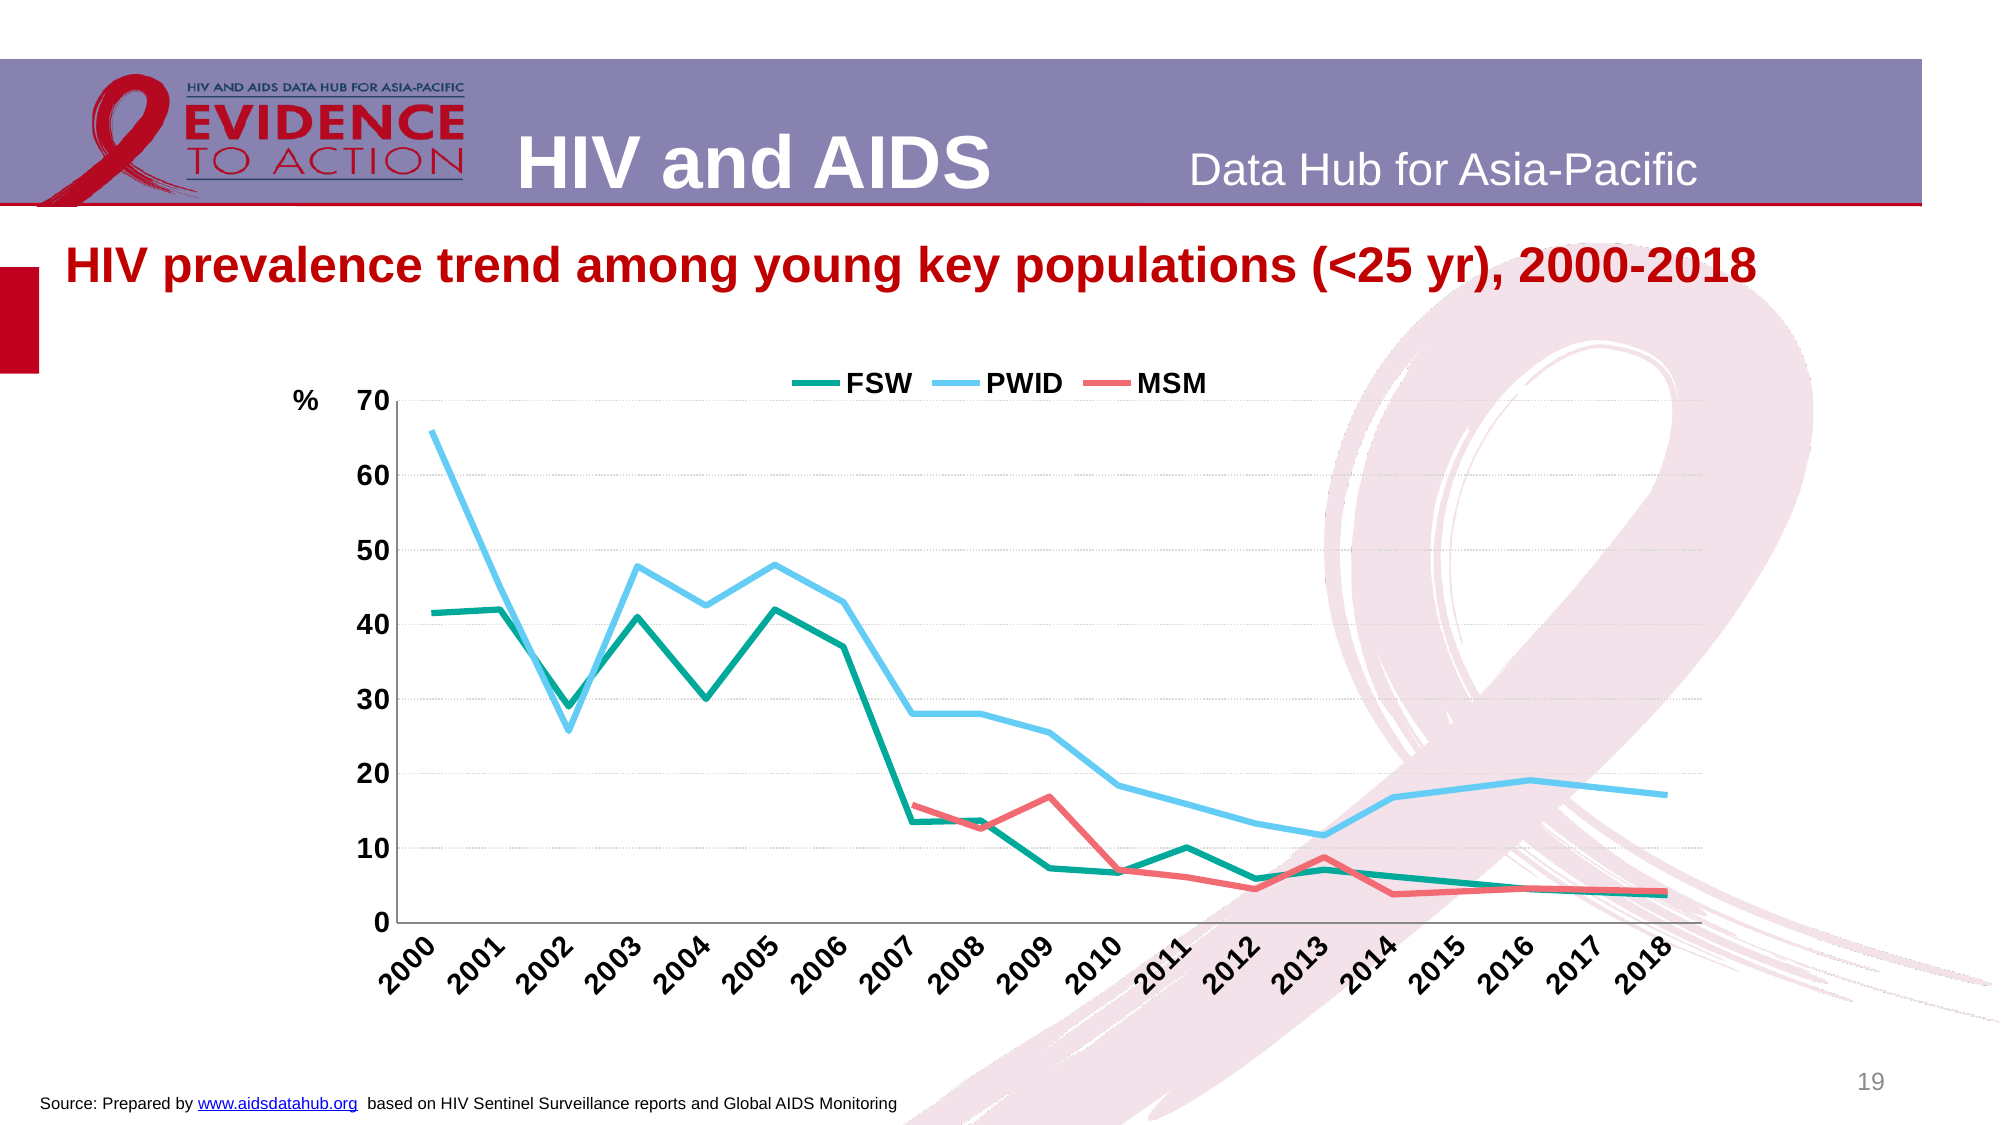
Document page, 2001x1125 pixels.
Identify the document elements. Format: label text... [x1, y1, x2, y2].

picture [706, 181, 2000, 1125]
chart [274, 349, 1726, 1076]
text_box Source: Prepared by www.aidsdatahub.org based on HIV Sentinel Surveillance reports and Global AIDS Monitoring [24, 1085, 1407, 1121]
slide_number 19 [1781, 1042, 1900, 1103]
title HIV prevalence trend among young key populations (<25 yr), 2000-2018 [50, 224, 1938, 308]
picture [11, 74, 469, 207]
